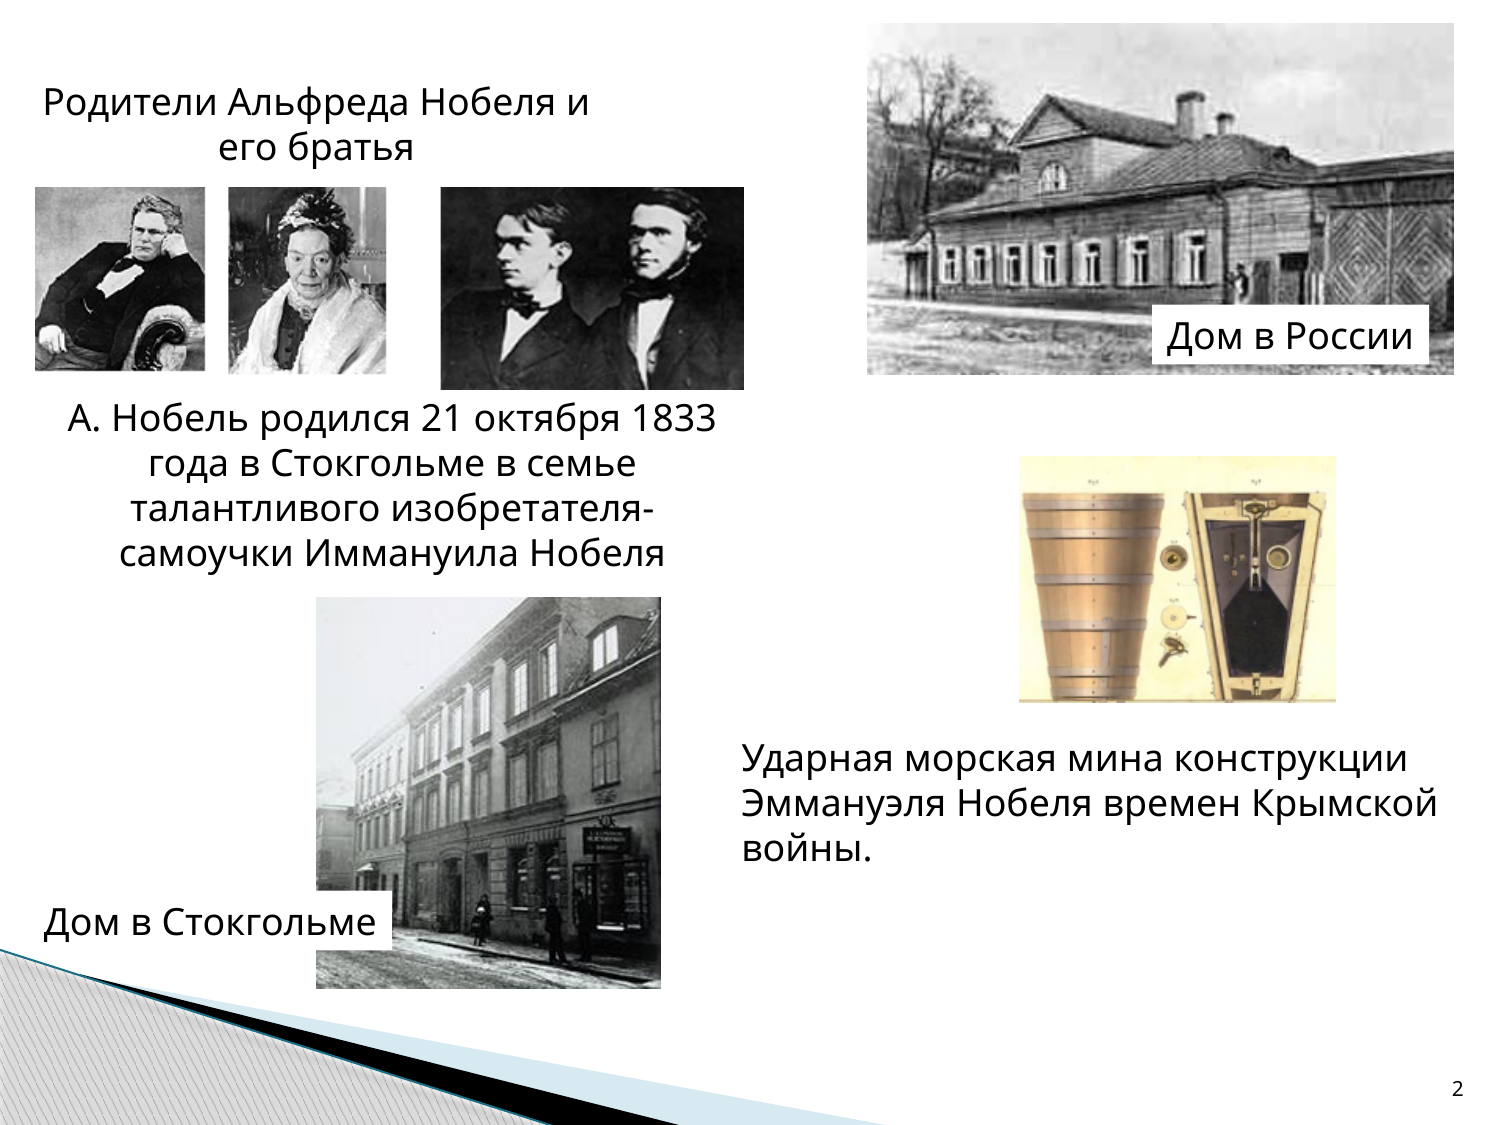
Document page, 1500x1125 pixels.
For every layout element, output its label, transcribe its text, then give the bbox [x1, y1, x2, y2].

text_box Дом в Стокгольме [29, 890, 310, 951]
picture [1019, 456, 1337, 704]
text_box А. Нобель родился 21 октября 1833 года в Стокгольме в семье талантливого изобретателя-самоучки Иммануила Нобеля [46, 403, 739, 582]
picture [316, 597, 662, 989]
text_box Ударная морская мина конструкции Эммануэля Нобеля времен Крымской войны. [726, 726, 1477, 877]
slide_number 2 [1418, 1051, 1479, 1112]
text_box Родители Альфреда Нобеля и его братья [0, 70, 633, 176]
picture [866, 23, 1454, 376]
picture [34, 187, 745, 391]
